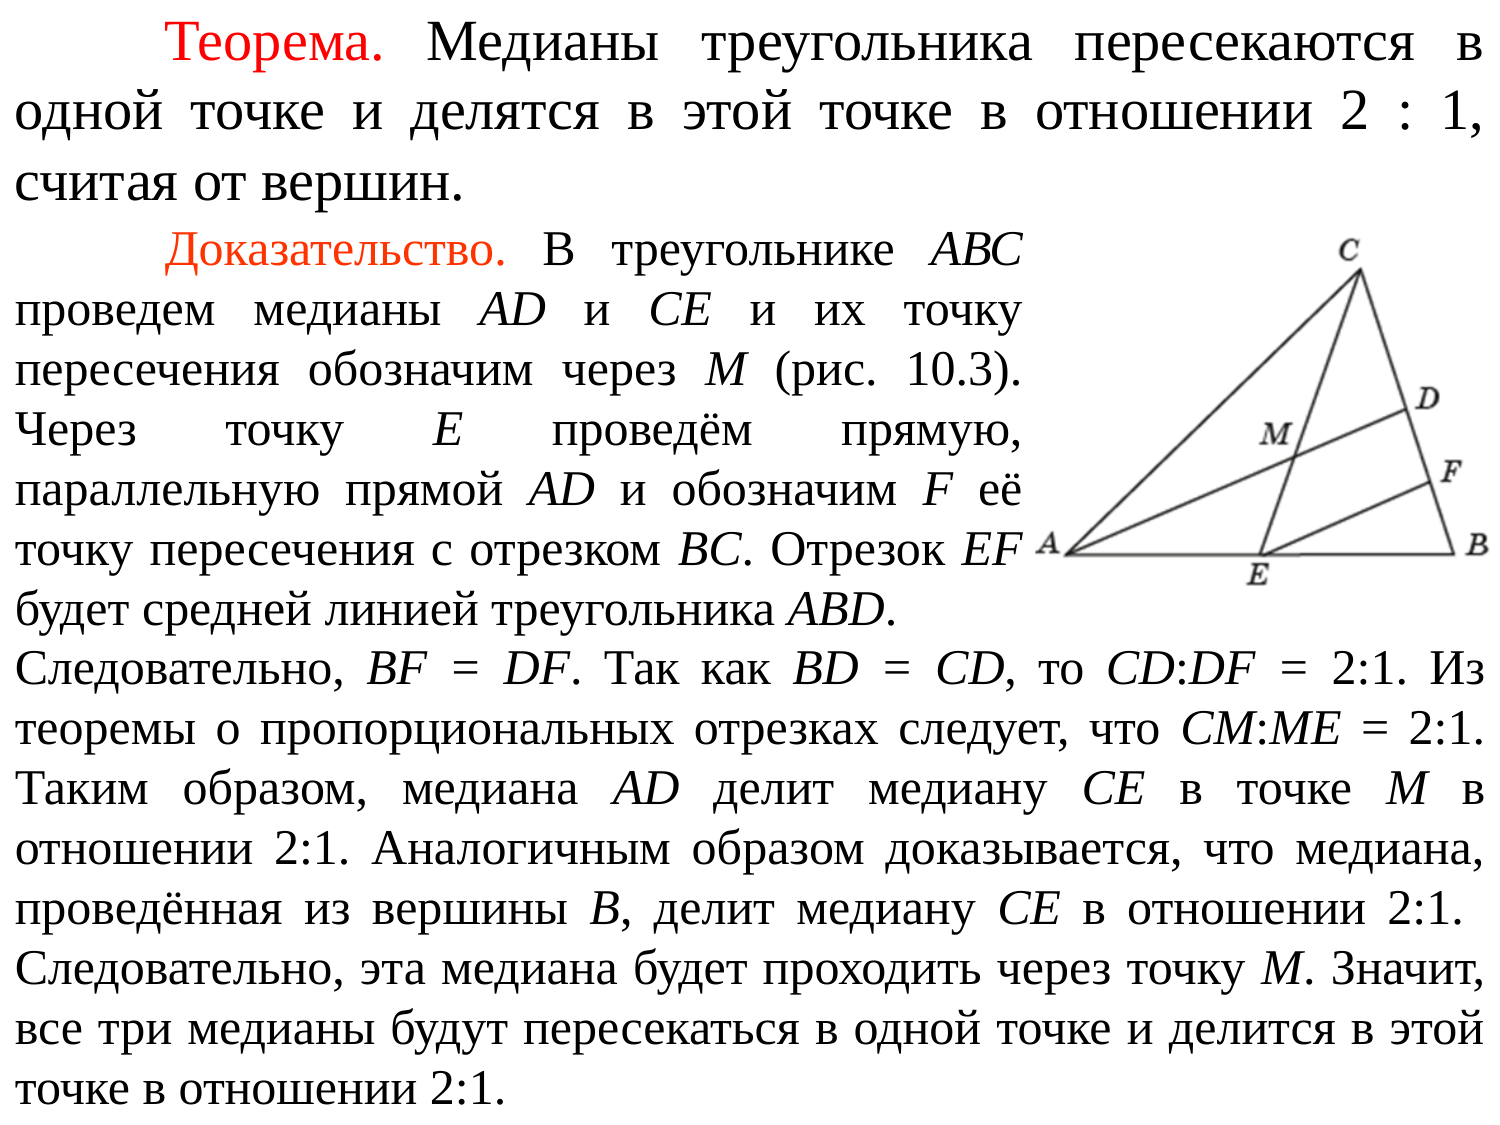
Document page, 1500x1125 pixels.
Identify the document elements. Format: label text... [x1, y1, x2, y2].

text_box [0, 208, 1497, 648]
text_box Теорема. Медианы треугольника пересекаются в одной точке и делятся в этой точке в отношении 2 : 1, считая от вершин. [0, 0, 1500, 219]
text_box Следовательно, BF = DF. Так как BD = CD, то CD:DF = 2:1. Из теоремы о пропорциональных отрезках следует, что CM:ME = 2:1. Таким образом, медиана AD делит медиану CE в точке M в отношении 2:1. Аналогичным образом доказывается, что медиана, проведённая из вершины B, делит медиану CE в отношении 2:1. Следовательно, эта медиана будет проходить через точку M. Значит, все три медианы будут пересекаться в одной точке и делится в этой точке в отношении 2:1. [0, 626, 1500, 1122]
